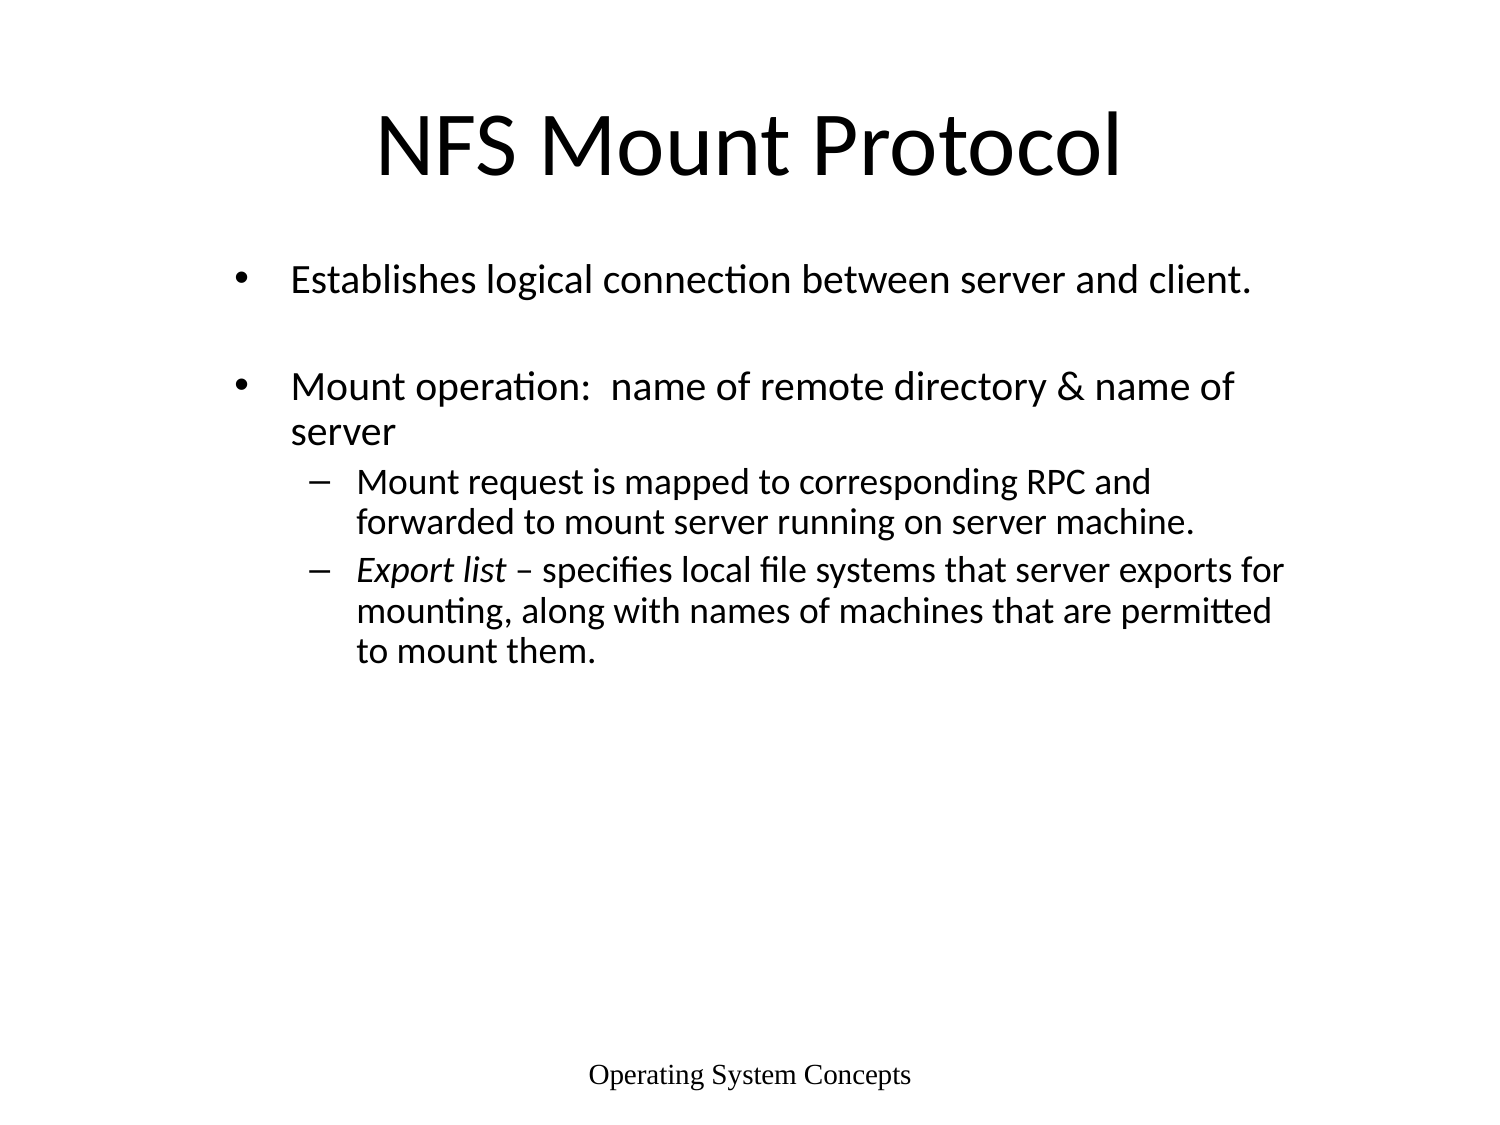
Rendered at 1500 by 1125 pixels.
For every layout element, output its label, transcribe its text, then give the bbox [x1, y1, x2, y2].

list Establishes logical connection between server and client. Mount operation: name of remote directory & name of server Mount request is mapped to corresponding RPC and forwarded to mount server running on server machine. Export list – specifies local file systems that server exports for mounting, along with names of machines that are permitted to mount them. [219, 249, 1310, 925]
footer Operating System Concepts [512, 1042, 988, 1103]
title NFS Mount Protocol [75, 45, 1425, 233]
